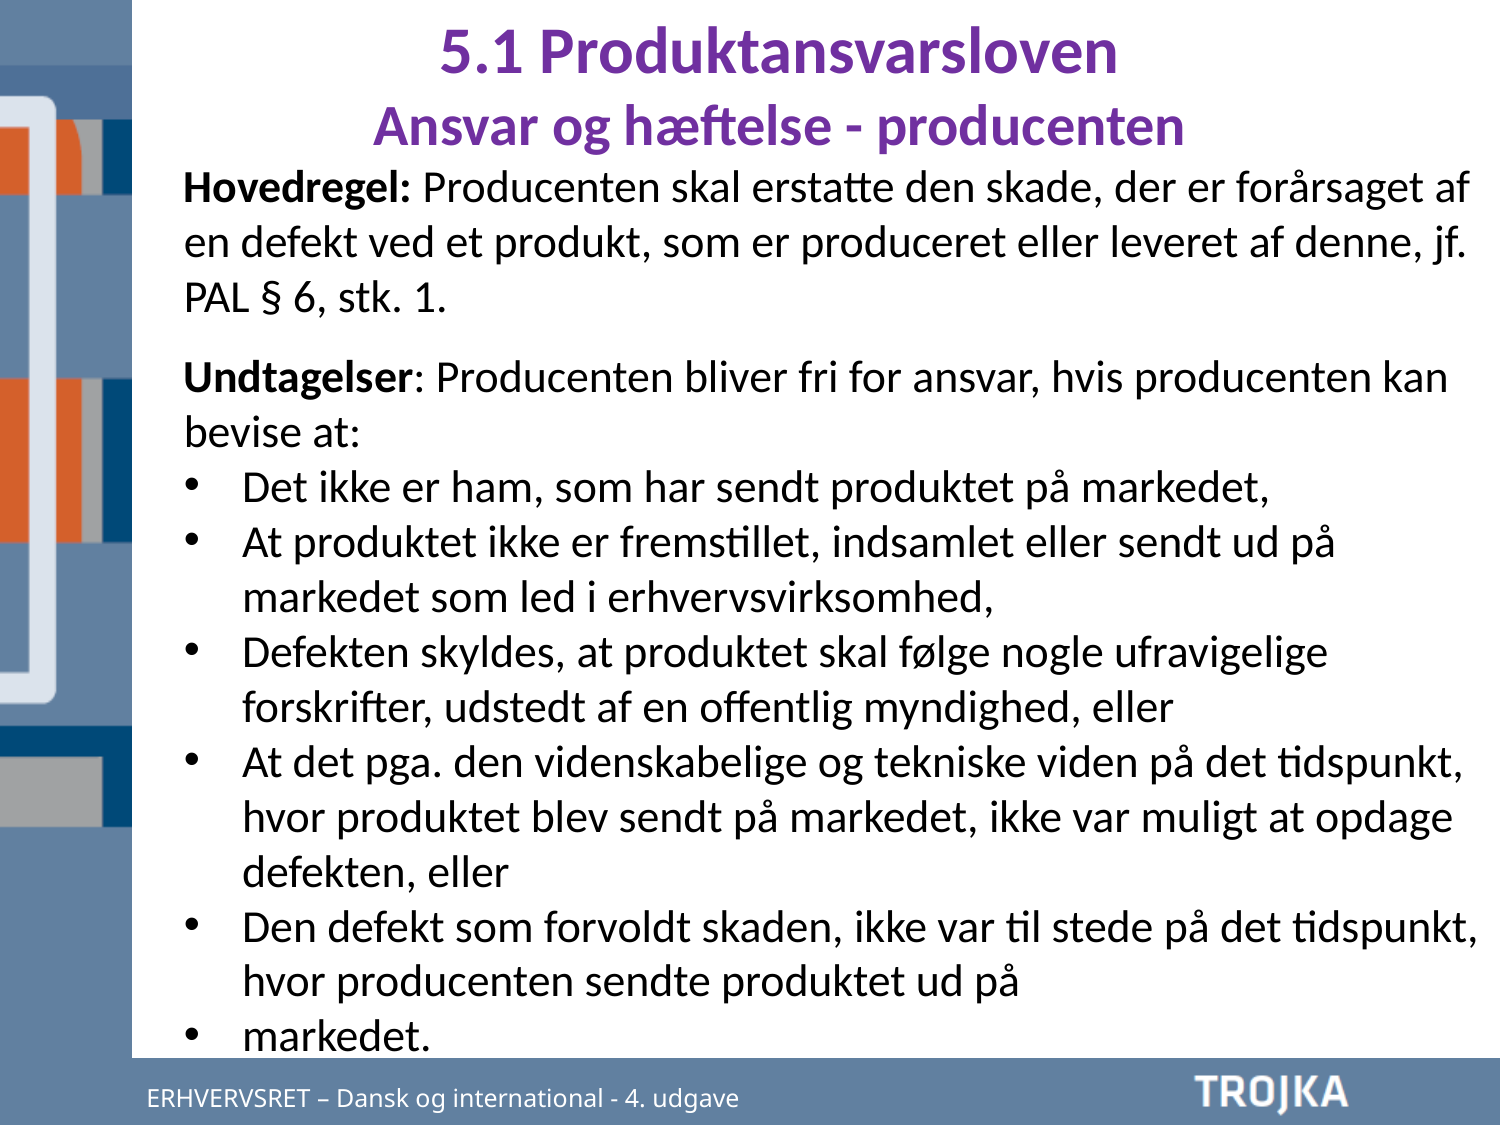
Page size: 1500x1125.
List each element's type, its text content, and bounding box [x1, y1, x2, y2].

picture [0, 0, 1500, 1125]
text_box Hovedregel: Producenten skal erstatte den skade, der er forårsaget af en defekt ved et produkt, som er produceret eller leveret af denne, jf. PAL § 6, stk. 1. Undtagelser: Producenten bliver fri for ansvar, hvis producenten kan bevise at: Det ikke er ham, som har sendt produktet på markedet, At produktet ikke er fremstillet, indsamlet eller sendt ud på markedet som led i erhvervsvirksomhed, Defekten skyldes, at produktet skal følge nogle ufravigelige forskrifter, udstedt af en offentlig myndighed, eller At det pga. den videnskabelige og tekniske viden på det tidspunkt, hvor produktet blev sendt på markedet, ikke var muligt at opdage defekten, eller Den defekt som forvoldt skaden, ikke var til stede på det tidspunkt, hvor producenten sendte produktet ud på markedet. [168, 149, 1495, 1069]
text_box 5.1 Produktansvarsloven Ansvar og hæftelse - producenten [59, 0, 1500, 165]
